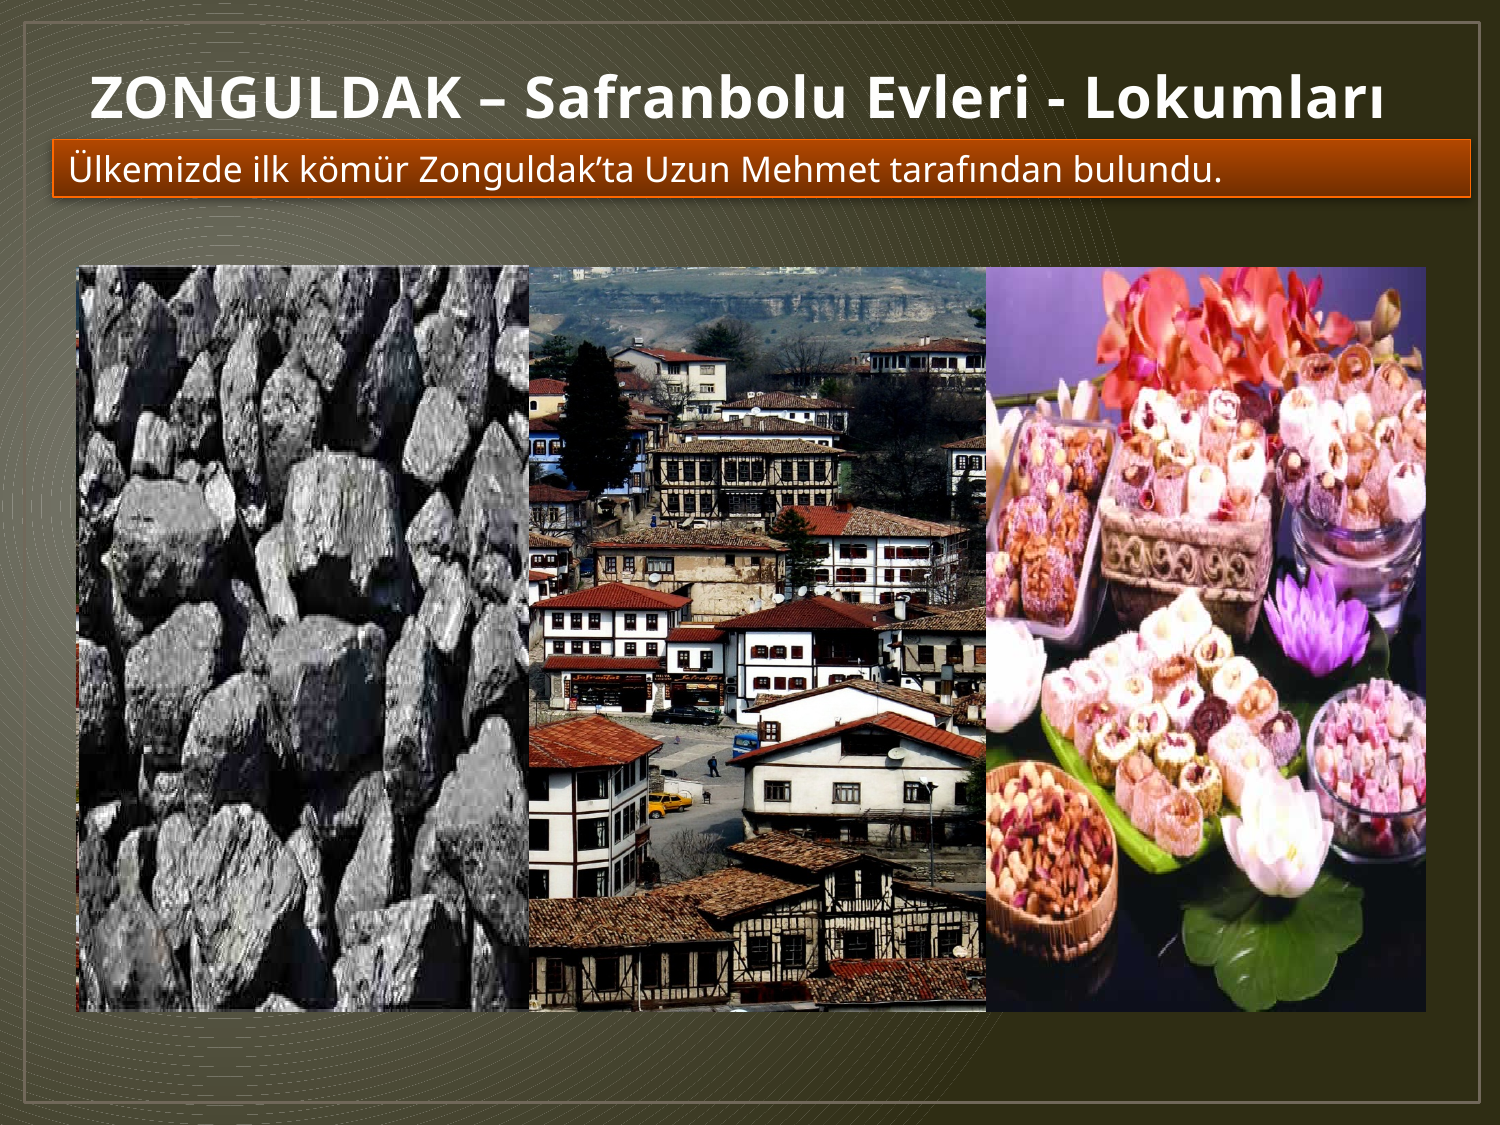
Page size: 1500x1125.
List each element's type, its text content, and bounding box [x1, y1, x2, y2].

title ZONGULDAK – Safranbolu Evleri - Lokumları [75, 45, 1425, 136]
picture [76, 265, 1426, 1012]
text_box Ülkemizde ilk kömür Zonguldak’ta Uzun Mehmet tarafından bulundu. [52, 139, 1471, 198]
